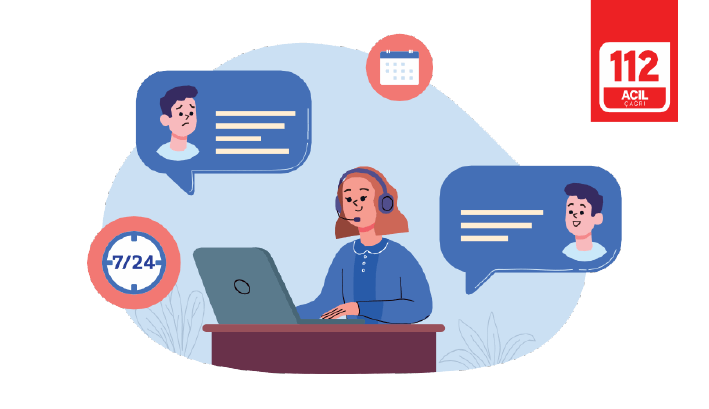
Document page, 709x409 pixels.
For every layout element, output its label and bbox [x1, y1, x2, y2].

picture [87, 0, 678, 374]
